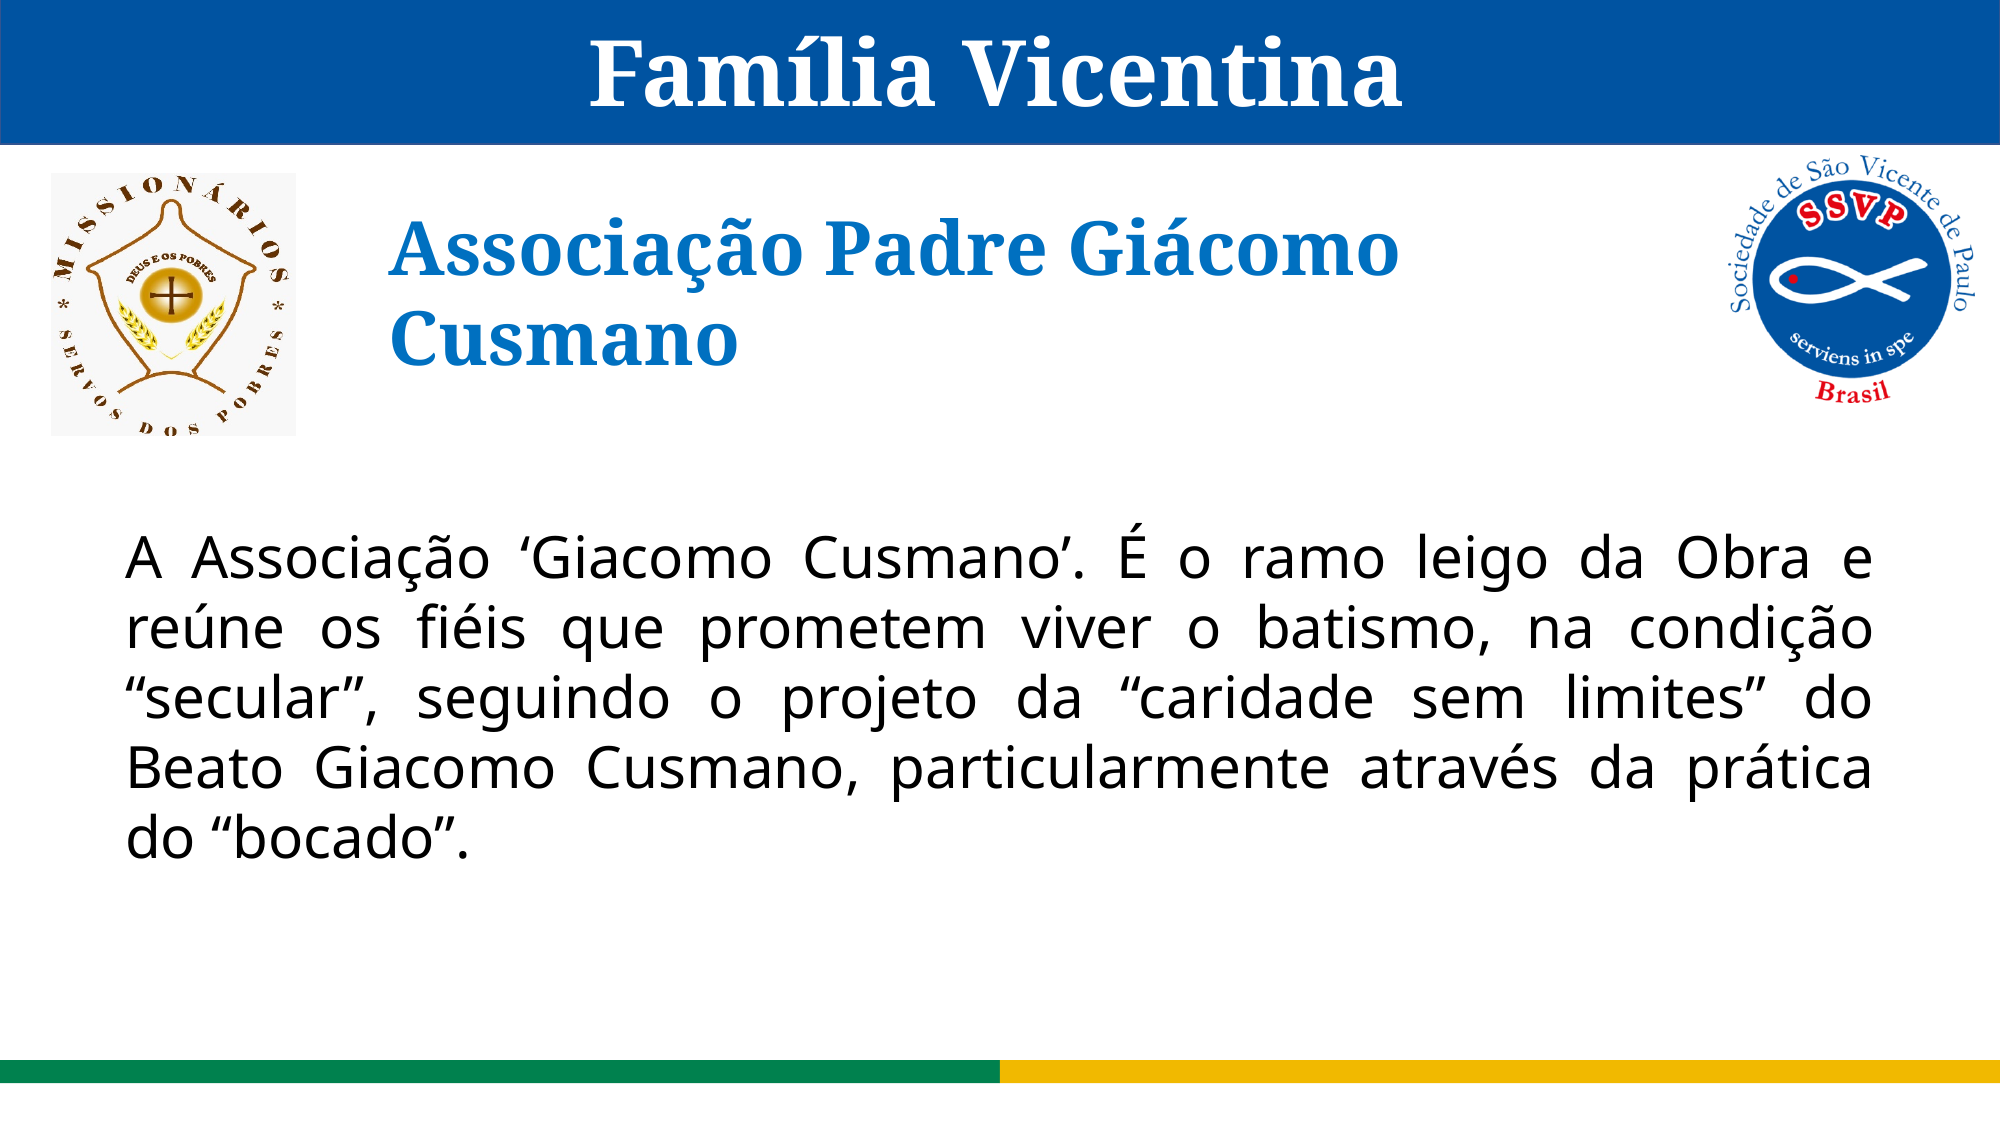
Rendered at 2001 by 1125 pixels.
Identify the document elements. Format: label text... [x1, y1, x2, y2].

text_box A Associação ‘Giacomo Cusmano’. É o ramo leigo da Obra e reúne os fiéis que prometem viver o batismo, na condição “secular”, seguindo o projeto da “caridade sem limites” do Beato Giacomo Cusmano, particularmente através da prática do “bocado”. [110, 513, 1890, 878]
picture [1728, 155, 1975, 403]
picture [51, 173, 296, 436]
text_box [0, 0, 2000, 145]
text_box Família Vicentina [407, 7, 1589, 133]
text_box Associação Padre Giácomo Cusmano [373, 192, 1674, 388]
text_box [0, 1050, 2000, 1092]
